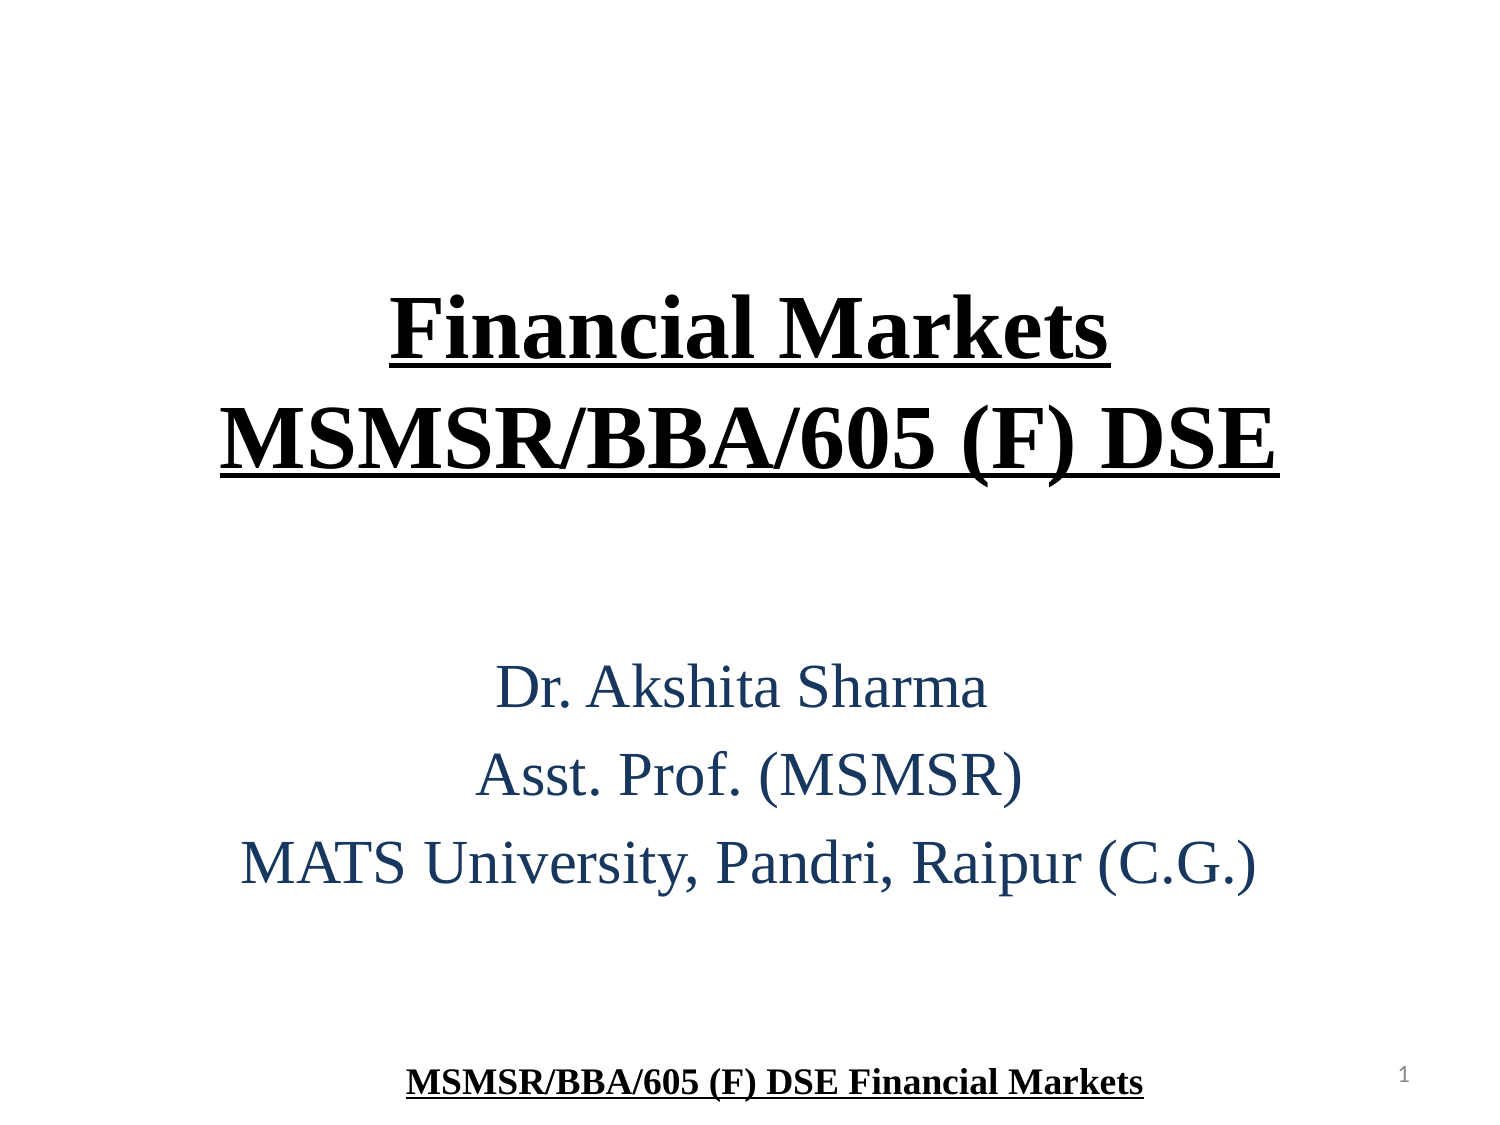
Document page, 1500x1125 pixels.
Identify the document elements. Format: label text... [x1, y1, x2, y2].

subtitle Dr. Akshita Sharma Asst. Prof. (MSMSR) MATS University, Pandri, Raipur (C.G.) [225, 637, 1275, 925]
title Financial Markets MSMSR/BBA/605 (F) DSE [112, 162, 1388, 591]
text_box MSMSR/BBA/605 (F) DSE Financial Markets [391, 1049, 1159, 1110]
slide_number 1 [1074, 1042, 1425, 1103]
